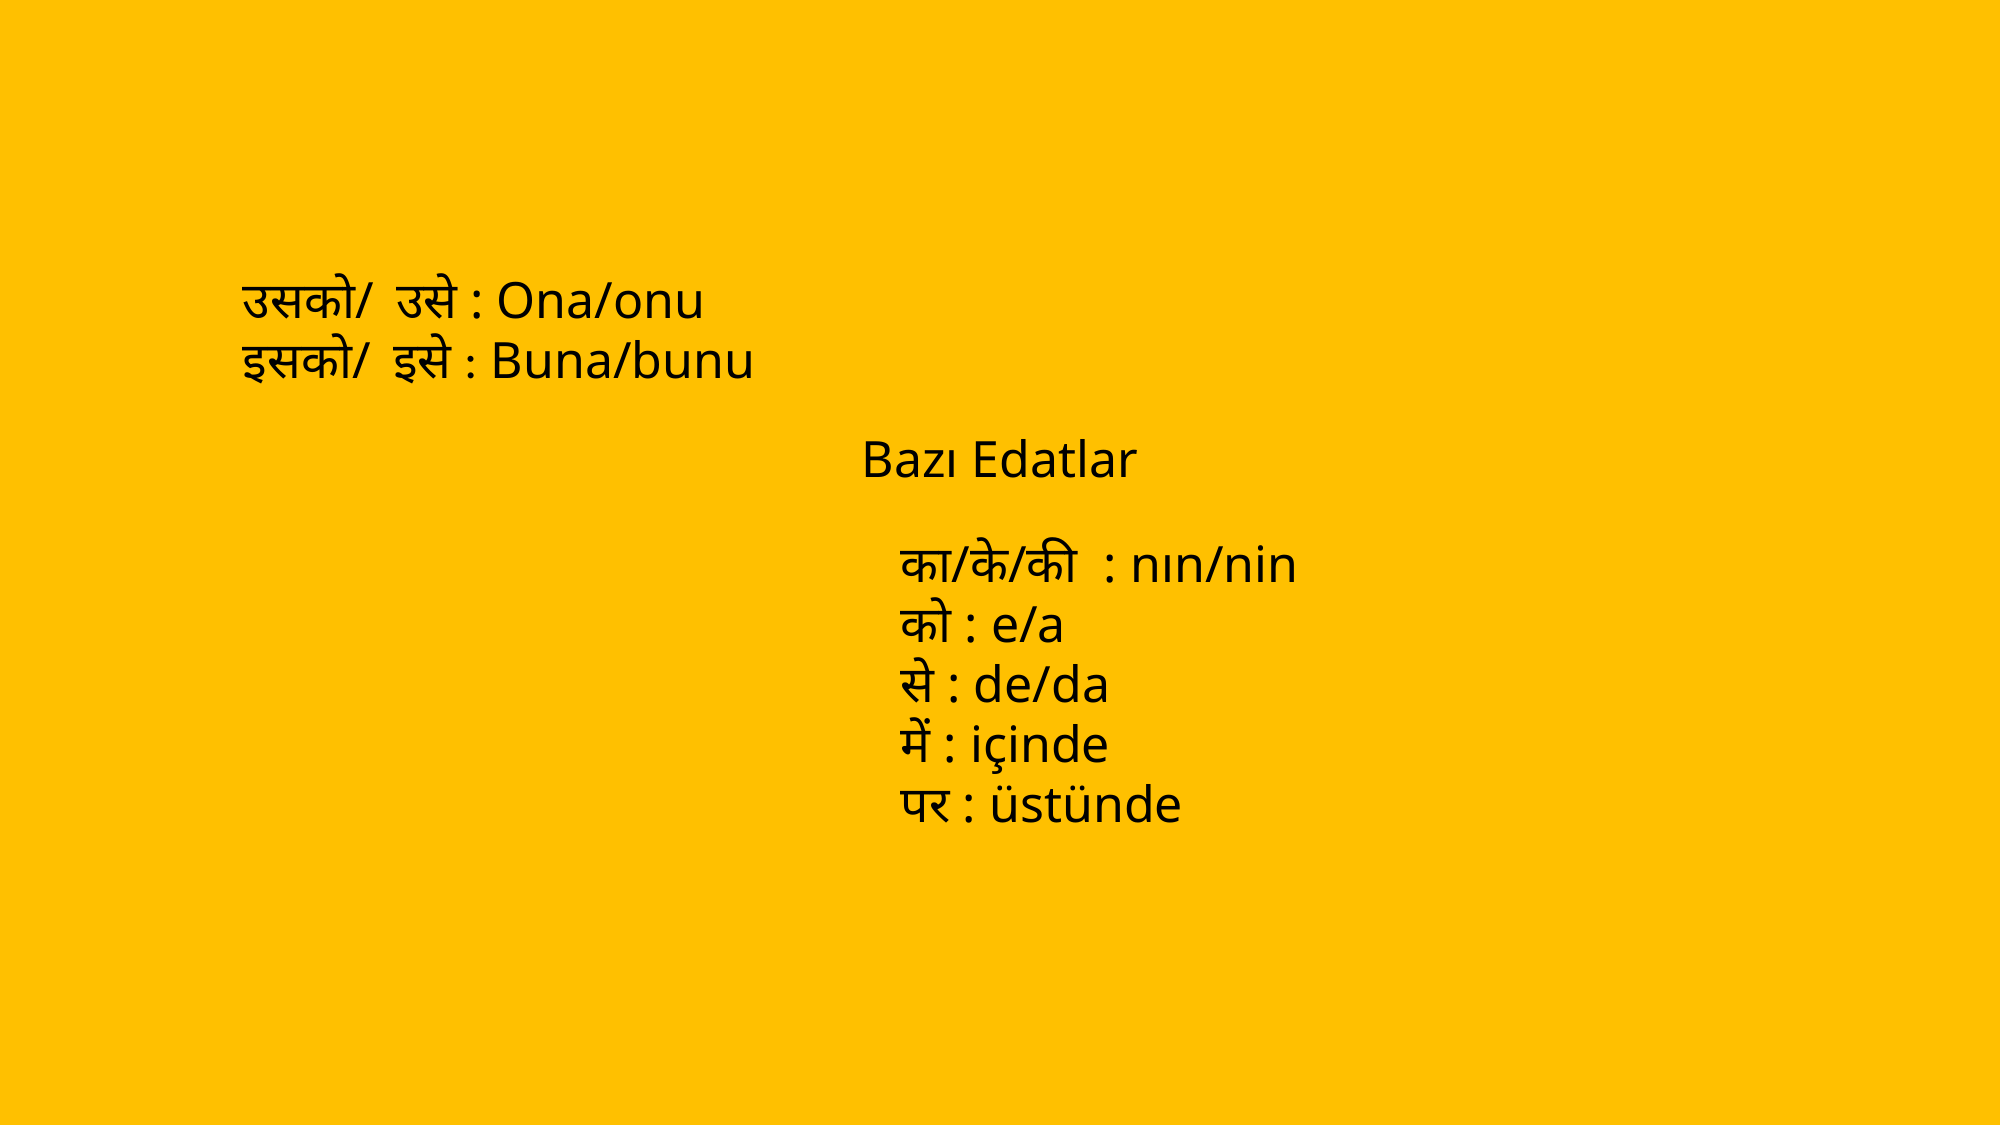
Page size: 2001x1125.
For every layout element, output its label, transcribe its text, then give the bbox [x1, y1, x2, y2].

text_box Bazı Edatlar [846, 420, 1153, 495]
text_box का/के/की : nın/nin को : e/a से : de/da में : içinde पर : üstünde [886, 524, 1327, 885]
text_box उसको/ उसे : Ona/onu इसको/ इसे : Buna/bunu [228, 260, 771, 501]
